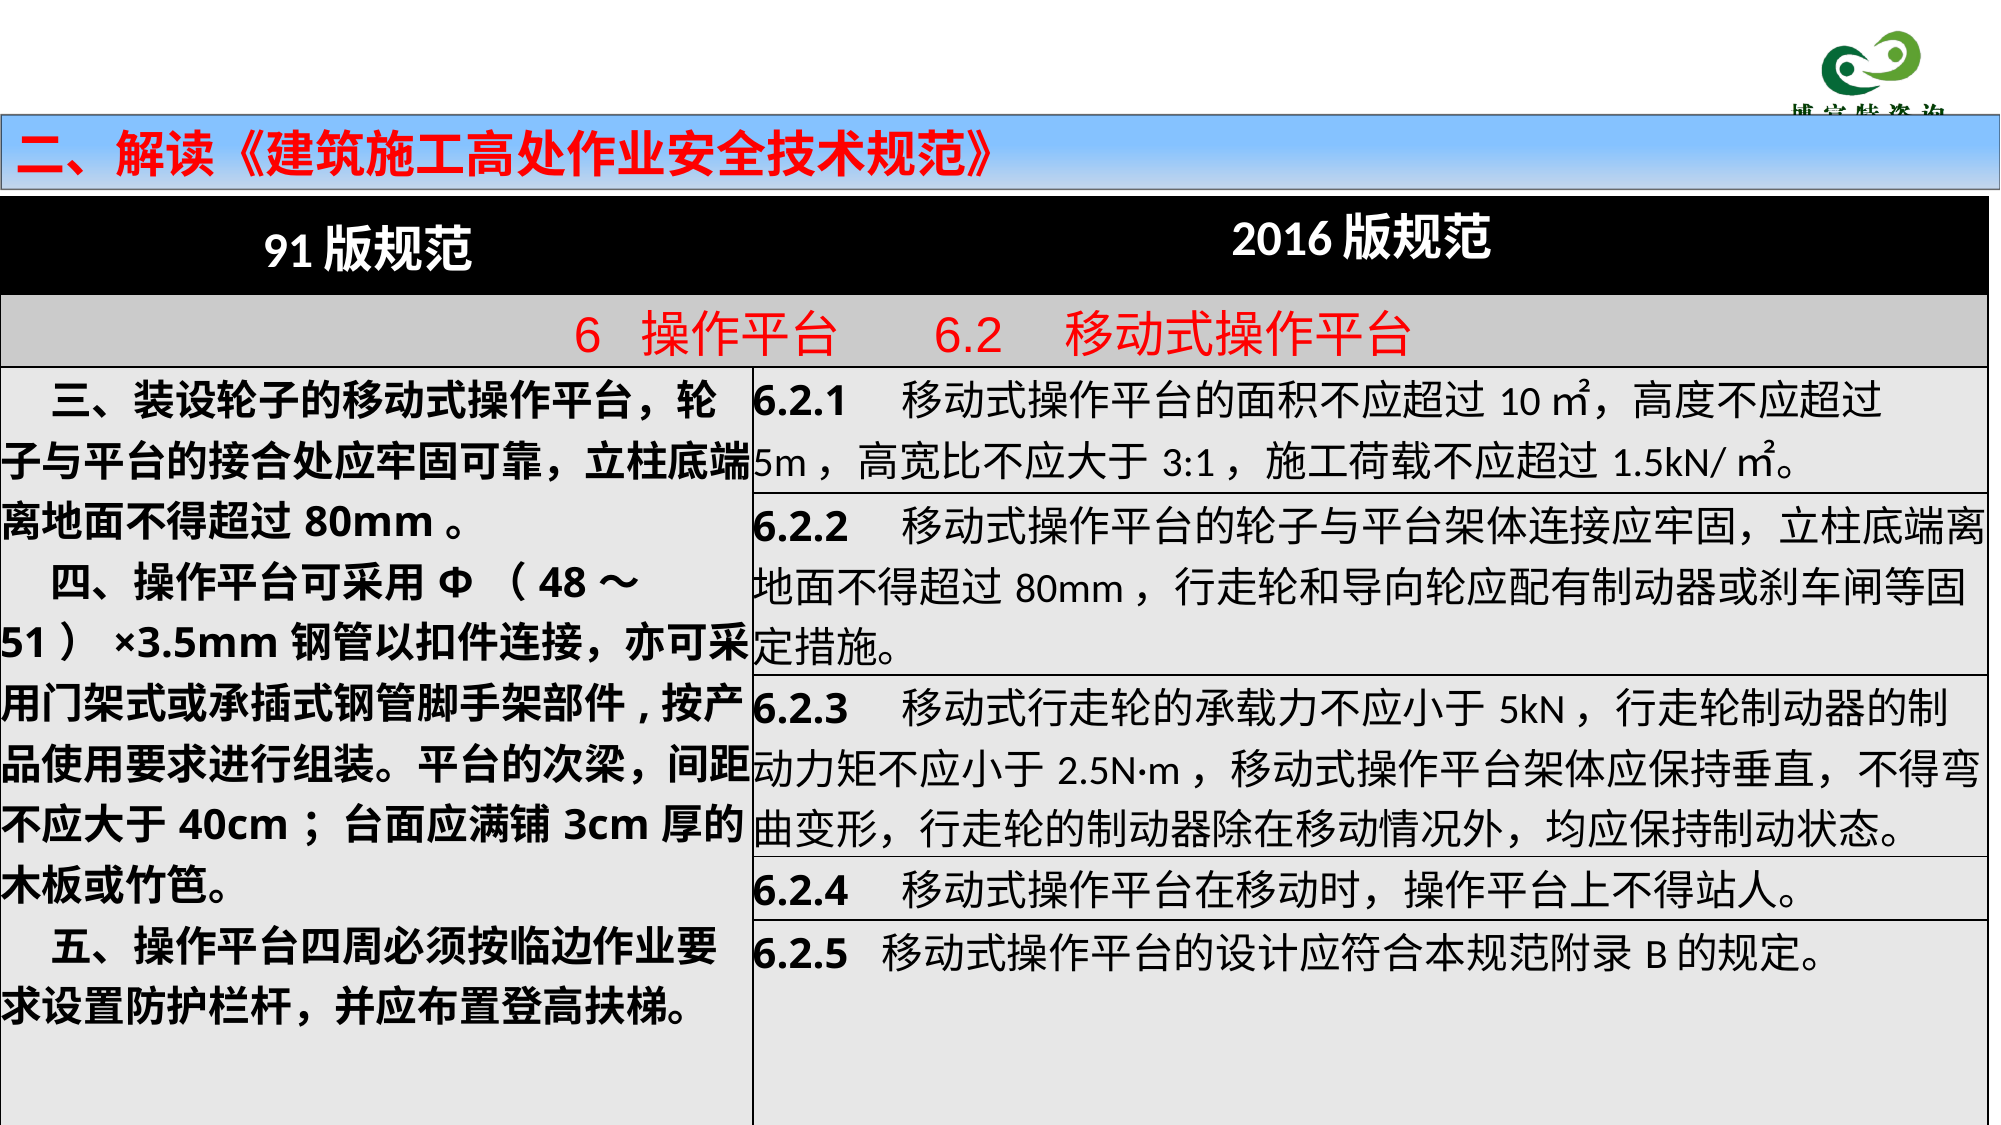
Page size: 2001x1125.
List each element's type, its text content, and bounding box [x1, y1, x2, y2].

table_cell 6.2.1 移动式操作平台的面积不应超过10㎡，高度不应超过5m，高宽比不应大于3:1，施工荷载不应超过1.5kN/㎡。 [754, 368, 1987, 492]
table_cell 6 操作平台 6.2 移动式操作平台 [1, 295, 1987, 366]
table_cell 6.2.3 移动式行走轮的承载力不应小于5kN，行走轮制动器的制动力矩不应小于2.5N·m，移动式操作平台架体应保持垂直，不得弯曲变形，行走轮的制动器除在移动情况外，均应保持制动状态。 [754, 676, 1987, 856]
table_cell 6.2.5 移动式操作平台的设计应符合本规范附录B的规定。 [754, 921, 1987, 1125]
picture [1772, 30, 1969, 114]
table_cell 三、装设轮子的移动式操作平台，轮子与平台的接合处应牢固可靠，立柱底端离地面不得超过80mm。 四、操作平台可采用Φ（48～51）×3.5mm钢管以扣件连接，亦可采用门架式或承插式钢管脚手架部件,按产品使用要求进行组装。平台的次梁，间距不应大于40cm；台面应满铺3cm厚的木板或竹笆。 五、操作平台四周必须按临边作业要求设置防护栏杆，并应布置登高扶梯。 [1, 368, 752, 1125]
table_header 2016版规范 [737, 198, 1987, 294]
table_cell 6.2.2 移动式操作平台的轮子与平台架体连接应牢固，立柱底端离地面不得超过80mm，行走轮和导向轮应配有制动器或刹车闸等固定措施。 [754, 494, 1987, 674]
table_header 91版规范 [1, 198, 735, 294]
table_cell 6.2.4 移动式操作平台在移动时，操作平台上不得站人。 [754, 857, 1987, 919]
text_box 二、解读《建筑施工高处作业安全技术规范》 [1, 114, 2000, 190]
